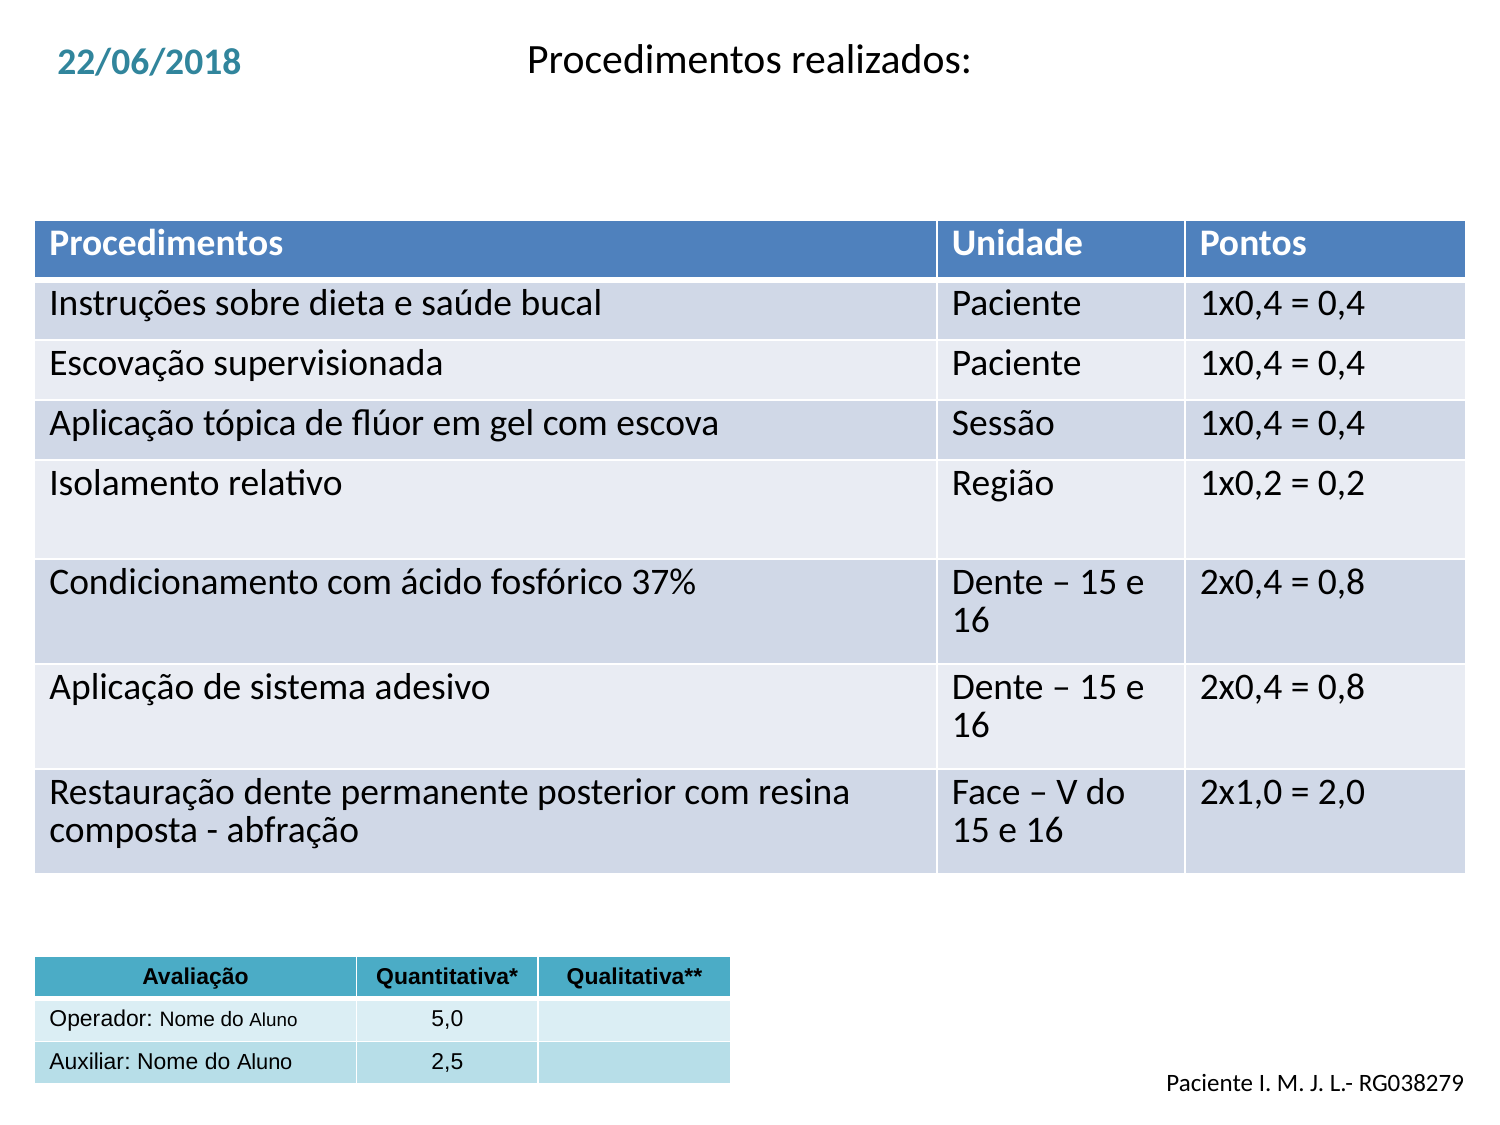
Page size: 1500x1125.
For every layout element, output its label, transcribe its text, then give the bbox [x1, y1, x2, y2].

table_cell 1x0,4 = 0,4 [1186, 401, 1465, 459]
table_cell Paciente [938, 283, 1184, 339]
table_header Unidade [938, 221, 1184, 277]
table_cell [539, 1042, 730, 1083]
table_cell Dente – 15 e 16 [938, 560, 1184, 663]
table_cell [539, 1001, 730, 1041]
table_cell 2x0,4 = 0,8 [1186, 665, 1465, 768]
text_box Paciente I. M. J. L.- RG038279 [1151, 1058, 1483, 1104]
table_header Pontos [1186, 221, 1465, 277]
text_box Procedimentos realizados: [512, 24, 988, 90]
table_cell 1x0,4 = 0,4 [1186, 341, 1465, 399]
table_cell Auxiliar: Nome do Aluno [35, 1042, 356, 1083]
table_cell Sessão [938, 401, 1184, 459]
table_cell Paciente [938, 341, 1184, 399]
table_cell Região [938, 461, 1184, 558]
table_header Avaliação [35, 957, 356, 996]
table_cell Aplicação de sistema adesivo [35, 665, 936, 768]
table_cell Restauração dente permanente posterior com resina composta - abfração [35, 770, 936, 873]
table_cell Operador: Nome do Aluno [35, 1001, 356, 1041]
table_cell 2,5 [357, 1042, 537, 1083]
table_cell 2x0,4 = 0,8 [1186, 560, 1465, 663]
table_cell Condicionamento com ácido fosfórico 37% [35, 560, 936, 663]
table_cell Aplicação tópica de flúor em gel com escova [35, 401, 936, 459]
table_header Quantitativa* [357, 957, 537, 996]
table_cell Dente – 15 e 16 [938, 665, 1184, 768]
table_cell 2x1,0 = 2,0 [1186, 770, 1465, 873]
table_cell Isolamento relativo [35, 461, 936, 558]
table_cell Escovação supervisionada [35, 341, 936, 399]
table_cell Instruções sobre dieta e saúde bucal [35, 283, 936, 339]
table_header Procedimentos [35, 221, 936, 277]
table_cell 5,0 [357, 1001, 537, 1041]
table_cell Face – V do 15 e 16 [938, 770, 1184, 873]
table_cell 1x0,2 = 0,2 [1186, 461, 1465, 558]
table_header Qualitativa** [539, 957, 730, 996]
text_box 22/06/2018 [42, 29, 257, 90]
table_cell 1x0,4 = 0,4 [1186, 283, 1465, 339]
